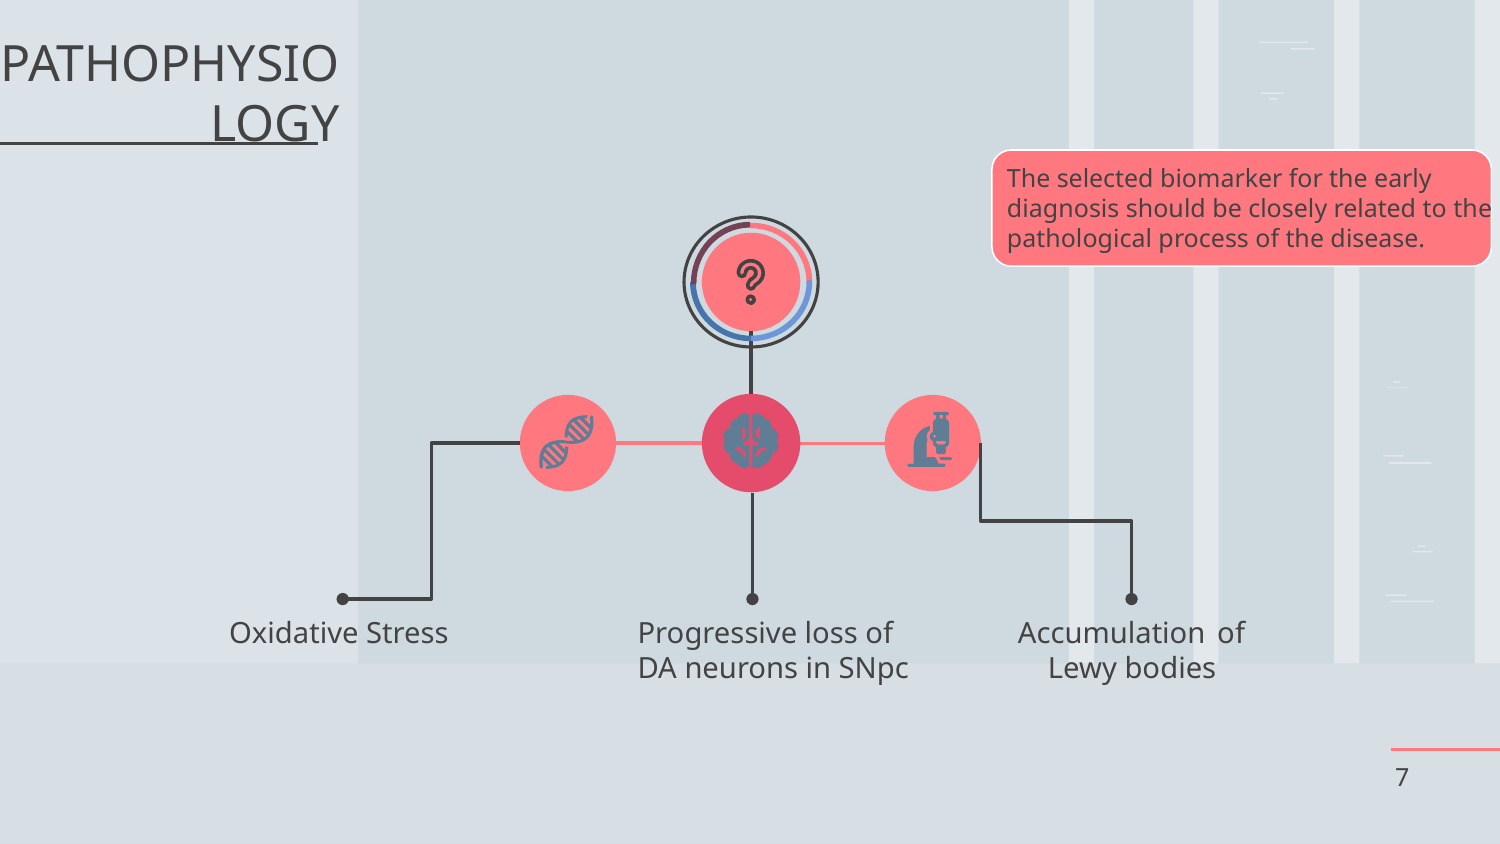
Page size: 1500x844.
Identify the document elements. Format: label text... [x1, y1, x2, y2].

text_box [342, 393, 1132, 600]
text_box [683, 216, 819, 348]
text_box The selected biomarker for the early diagnosis should be closely related to the pathological process of the disease. [991, 142, 1500, 273]
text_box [906, 411, 953, 468]
subtitle Accumulation of Lewy bodies [1002, 599, 1261, 746]
subtitle Oxidative Stress [188, 599, 498, 746]
subtitle Progressive loss of DA neurons in SNpc [597, 609, 946, 747]
slide_number 7 [1380, 745, 1432, 811]
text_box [723, 413, 779, 469]
title PATHOPHYSIOLOGY [0, 118, 355, 167]
